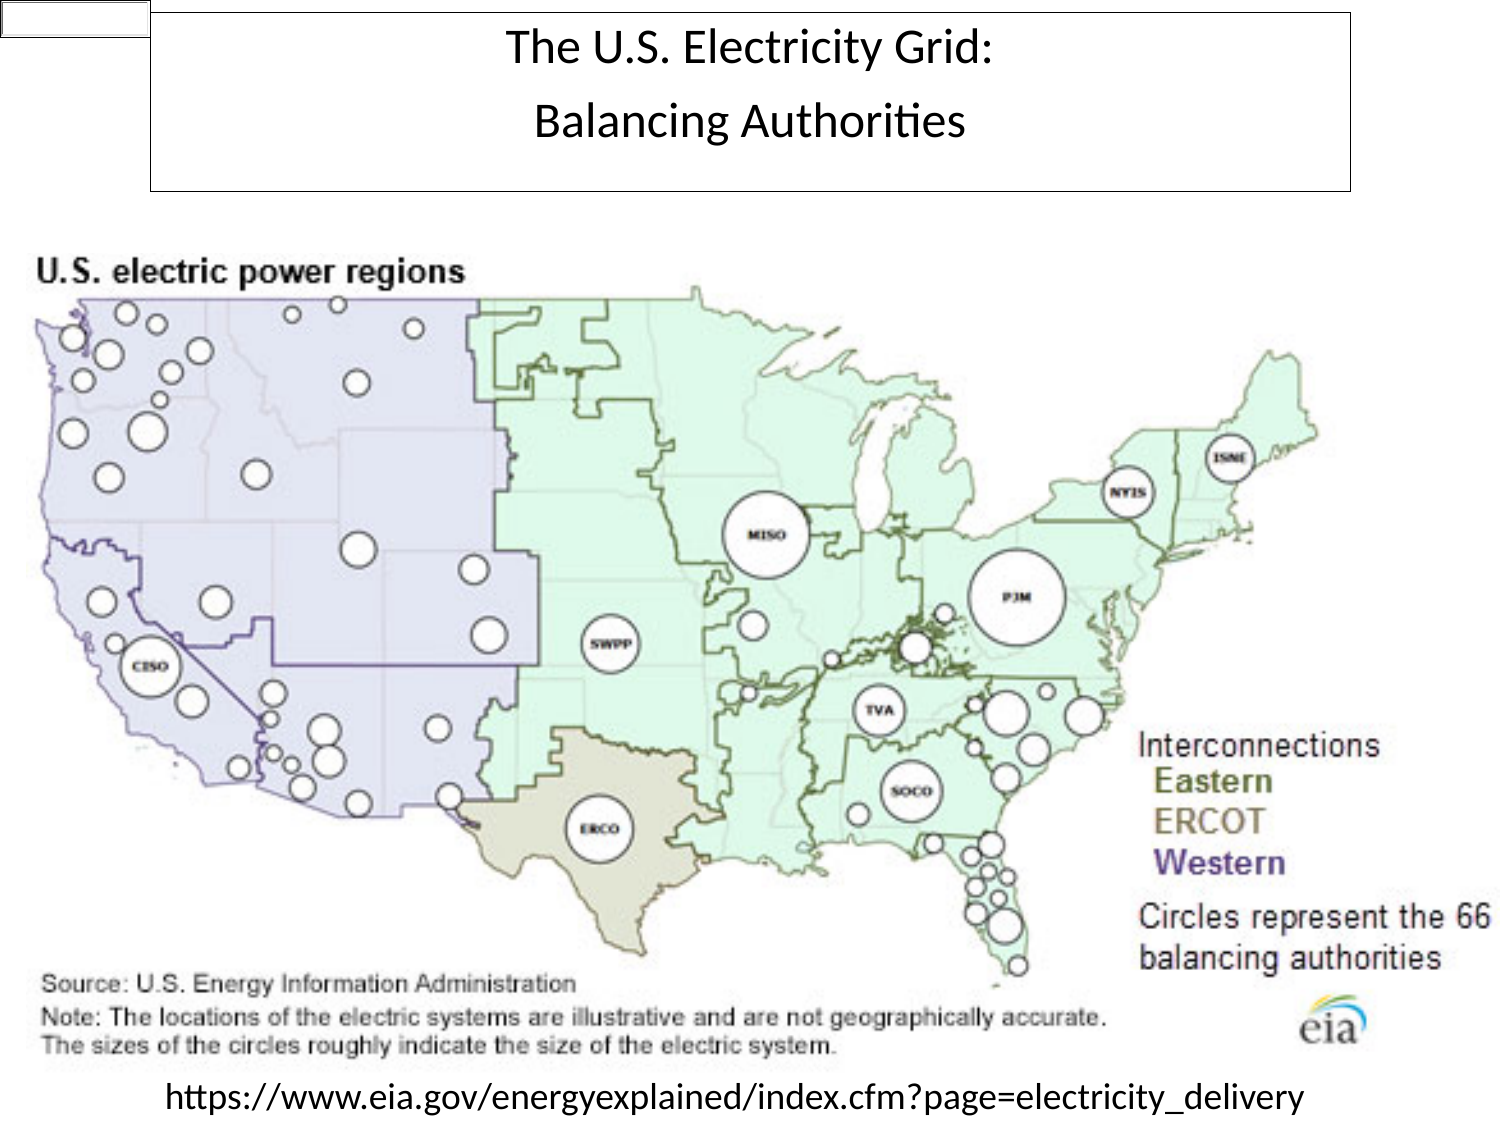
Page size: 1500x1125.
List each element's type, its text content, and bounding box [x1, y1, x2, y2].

subtitle The U.S. Electricity Grid: Balancing Authorities [150, 12, 1351, 192]
text_box https://www.eia.gov/energyexplained/index.cfm?page=electricity_delivery [149, 1075, 1351, 1125]
picture [26, 253, 1500, 1075]
